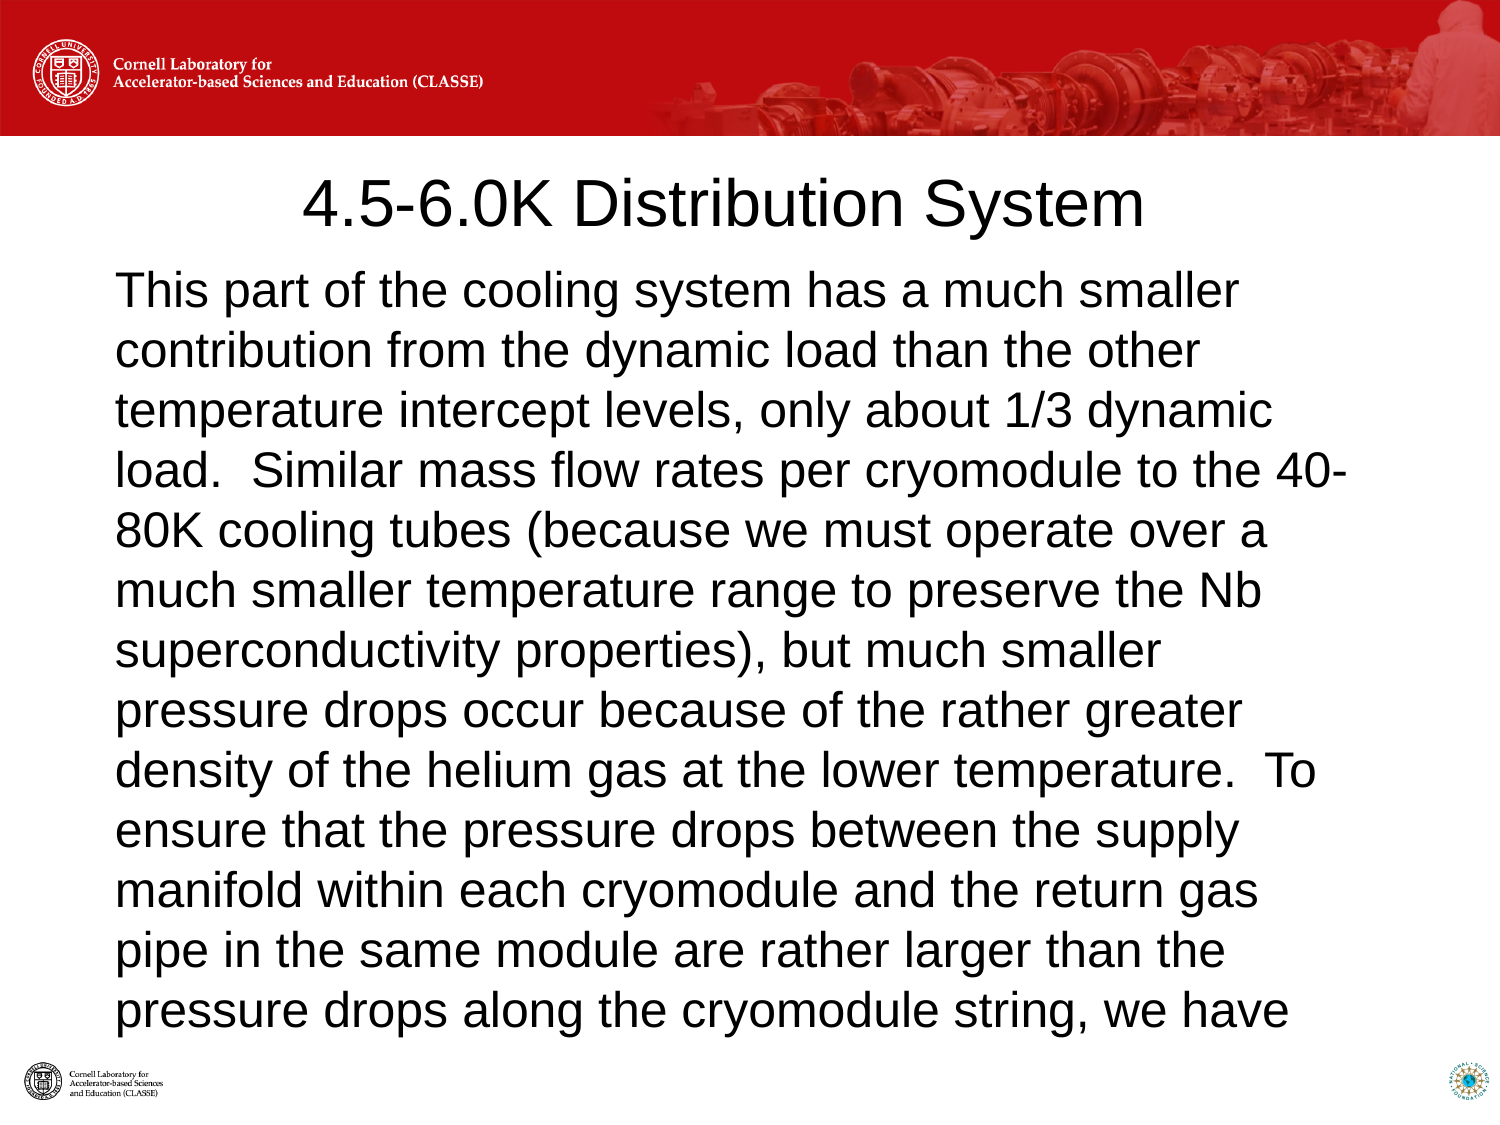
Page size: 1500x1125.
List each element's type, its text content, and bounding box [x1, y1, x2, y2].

title 4.5-6.0K Distribution System [87, 137, 1363, 264]
picture [0, 0, 1500, 151]
subtitle This part of the cooling system has a much smaller contribution from the dynamic load than the other temperature intercept levels, only about 1/3 dynamic load. Similar mass flow rates per cryomodule to the 40-80K cooling tubes (because we must operate over a much smaller temperature range to preserve the Nb superconductivity properties), but much smaller pressure drops occur because of the rather greater density of the helium gas at the lower temperature. To ensure that the pressure drops between the supply manifold within each cryomodule and the return gas pipe in the same module are rather larger than the pressure drops along the cryomodule string, we have [99, 249, 1376, 1051]
picture [24, 1062, 163, 1100]
picture [1449, 1062, 1489, 1100]
